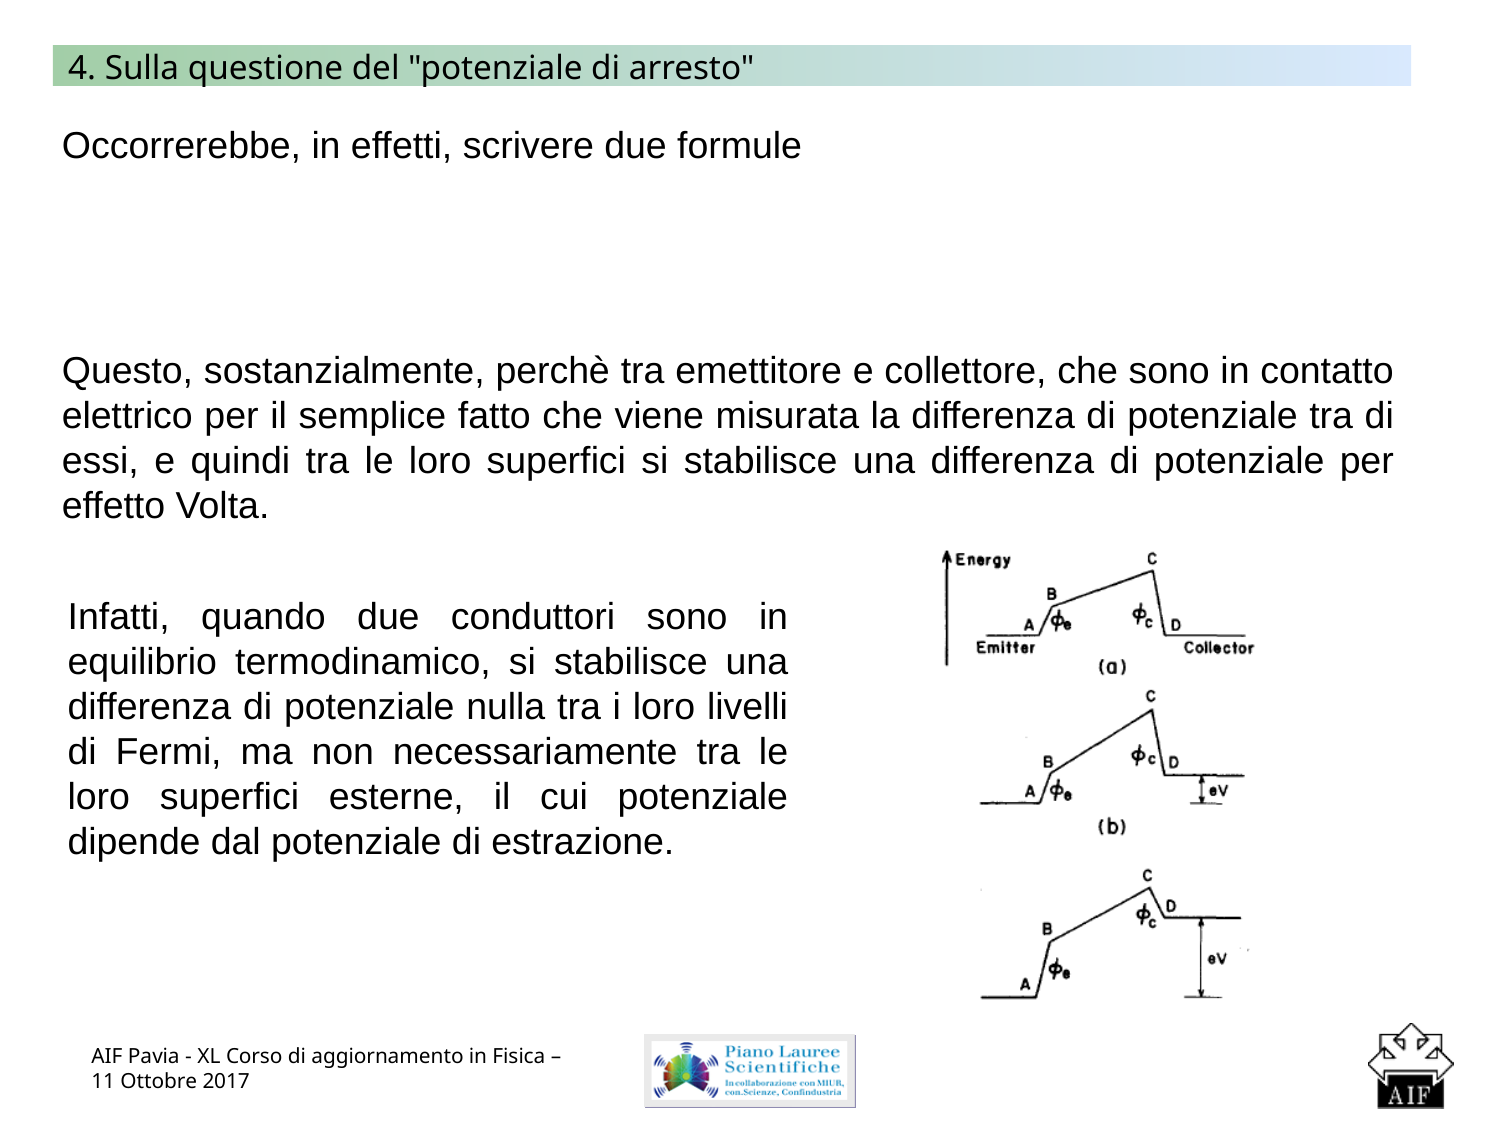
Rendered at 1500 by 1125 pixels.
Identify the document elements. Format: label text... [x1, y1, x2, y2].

picture [1368, 1023, 1454, 1109]
text_box 4. Sulla questione del "potenziale di arresto" [53, 54, 1403, 79]
picture [644, 1034, 856, 1108]
text_box Infatti, quando due conduttori sono in equilibrio termodinamico, si stabilisce una differenza di potenziale nulla tra i loro livelli di Fermi, ma non necessariamente tra le loro superfici esterne, il cui potenziale dipende dal potenziale di estrazione. [53, 584, 803, 870]
footer AIF Pavia - XL Corso di aggiornamento in Fisica – 11 Ottobre 2017 [76, 1035, 588, 1100]
picture [879, 514, 1312, 1012]
